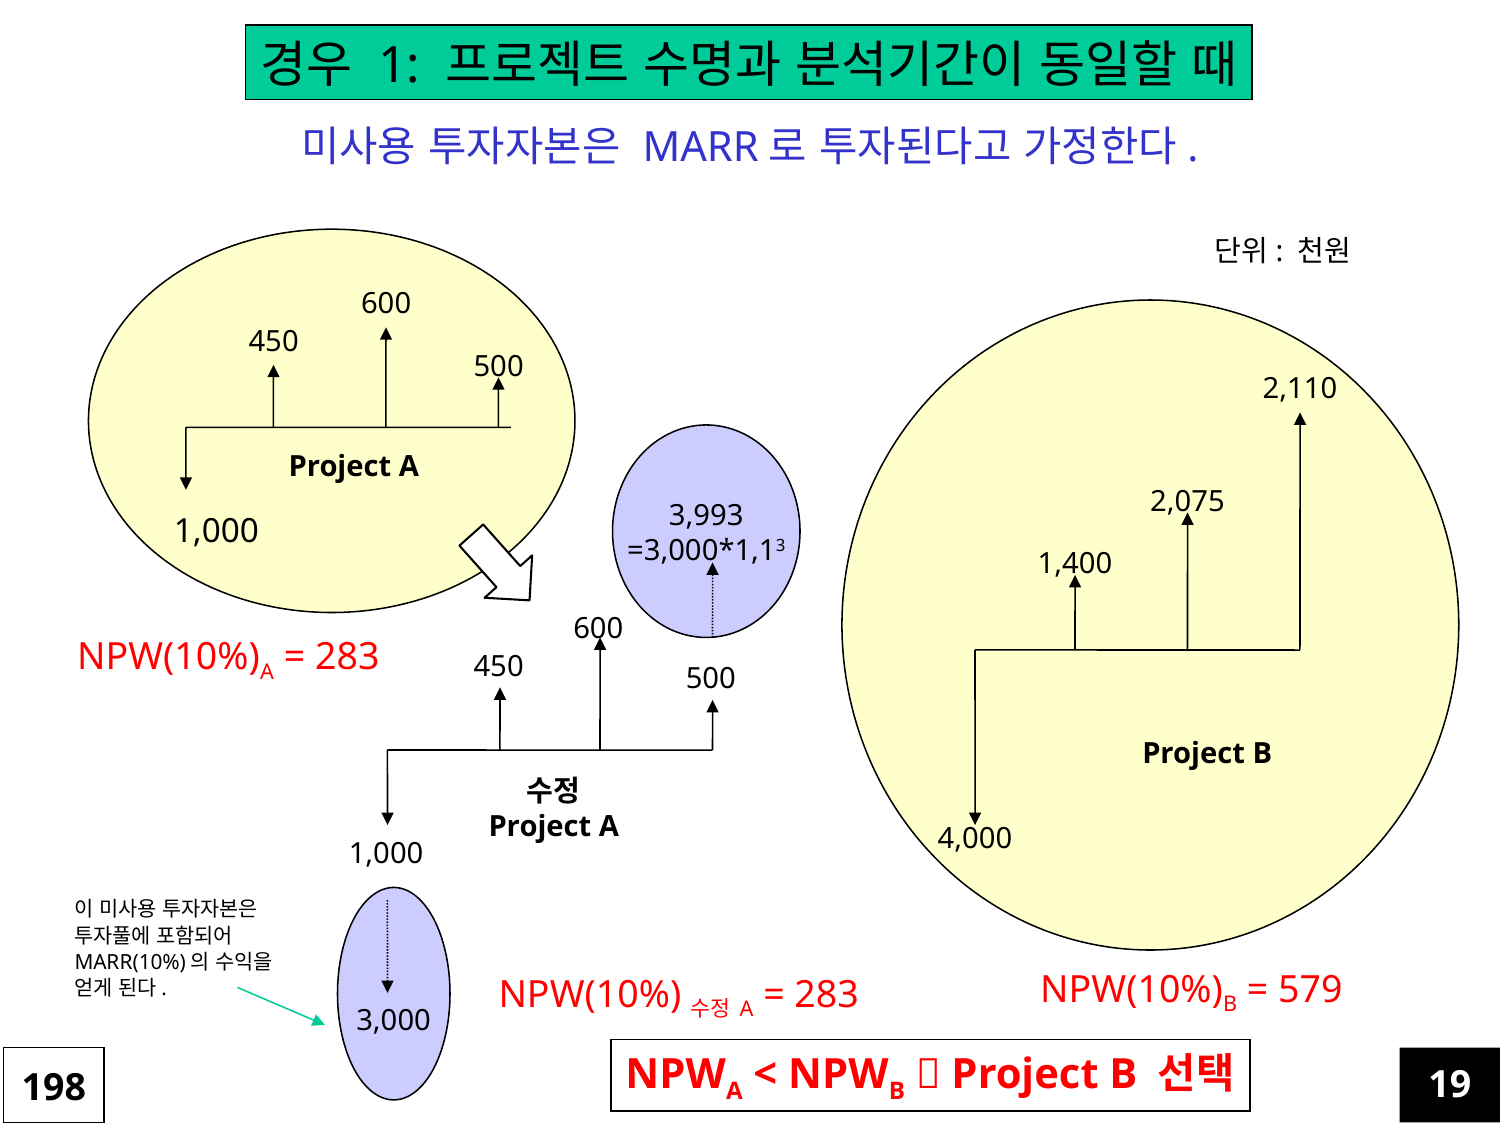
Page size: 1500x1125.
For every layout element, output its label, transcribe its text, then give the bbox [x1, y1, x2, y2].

slide_number 19 [1399, 1047, 1500, 1123]
text_box 198 [3, 1047, 104, 1123]
text_box 3,993 =3,000*1,13 [612, 424, 801, 638]
text_box NPWA < NPWB  Project B 선택 [610, 1039, 1250, 1112]
text_box 500 [458, 339, 539, 390]
text_box 2,110 [1247, 362, 1353, 413]
text_box 1,400 [1022, 537, 1128, 588]
text_box 450 [233, 314, 314, 365]
text_box [381, 979, 394, 993]
text_box [459, 524, 533, 601]
text_box 600 [558, 602, 639, 652]
text_box [179, 427, 193, 490]
text_box [1293, 413, 1307, 650]
text_box [267, 365, 280, 428]
text_box [88, 229, 575, 613]
text_box 450 [458, 639, 539, 690]
text_box [381, 749, 394, 826]
text_box 1,000 [159, 501, 274, 557]
text_box 1,000 [333, 827, 439, 877]
text_box 수정 Project A [473, 764, 634, 850]
text_box [841, 299, 1459, 951]
text_box [493, 690, 507, 751]
text_box [379, 327, 393, 428]
text_box 3,000 [337, 887, 451, 1100]
text_box 단위: 천원 [1199, 224, 1425, 275]
text_box 경우 1: 프로젝트 수명과 분석기간이 동일할 때 [245, 24, 1253, 100]
text_box 미사용 투자자본은 MARR로 투자된다고 가정한다. [286, 112, 1214, 178]
text_box 이 미사용 투자자본은 투자풀에 포함되어 MARR(10%)의 수익을 얻게 된다. [59, 887, 330, 1008]
text_box [706, 562, 719, 578]
text_box 600 [346, 277, 427, 327]
text_box Project B [1127, 727, 1288, 777]
text_box NPW(10%)B = 579 [1025, 957, 1358, 1024]
text_box 4,000 [922, 812, 1028, 863]
text_box 2,075 [1135, 474, 1240, 525]
text_box Project A [273, 439, 434, 490]
text_box [706, 702, 719, 751]
text_box [237, 987, 325, 1026]
text_box NPW(10%)수정A = 283 [483, 962, 874, 1029]
text_box NPW(10%)A = 283 [62, 624, 395, 691]
text_box 500 [671, 652, 752, 702]
